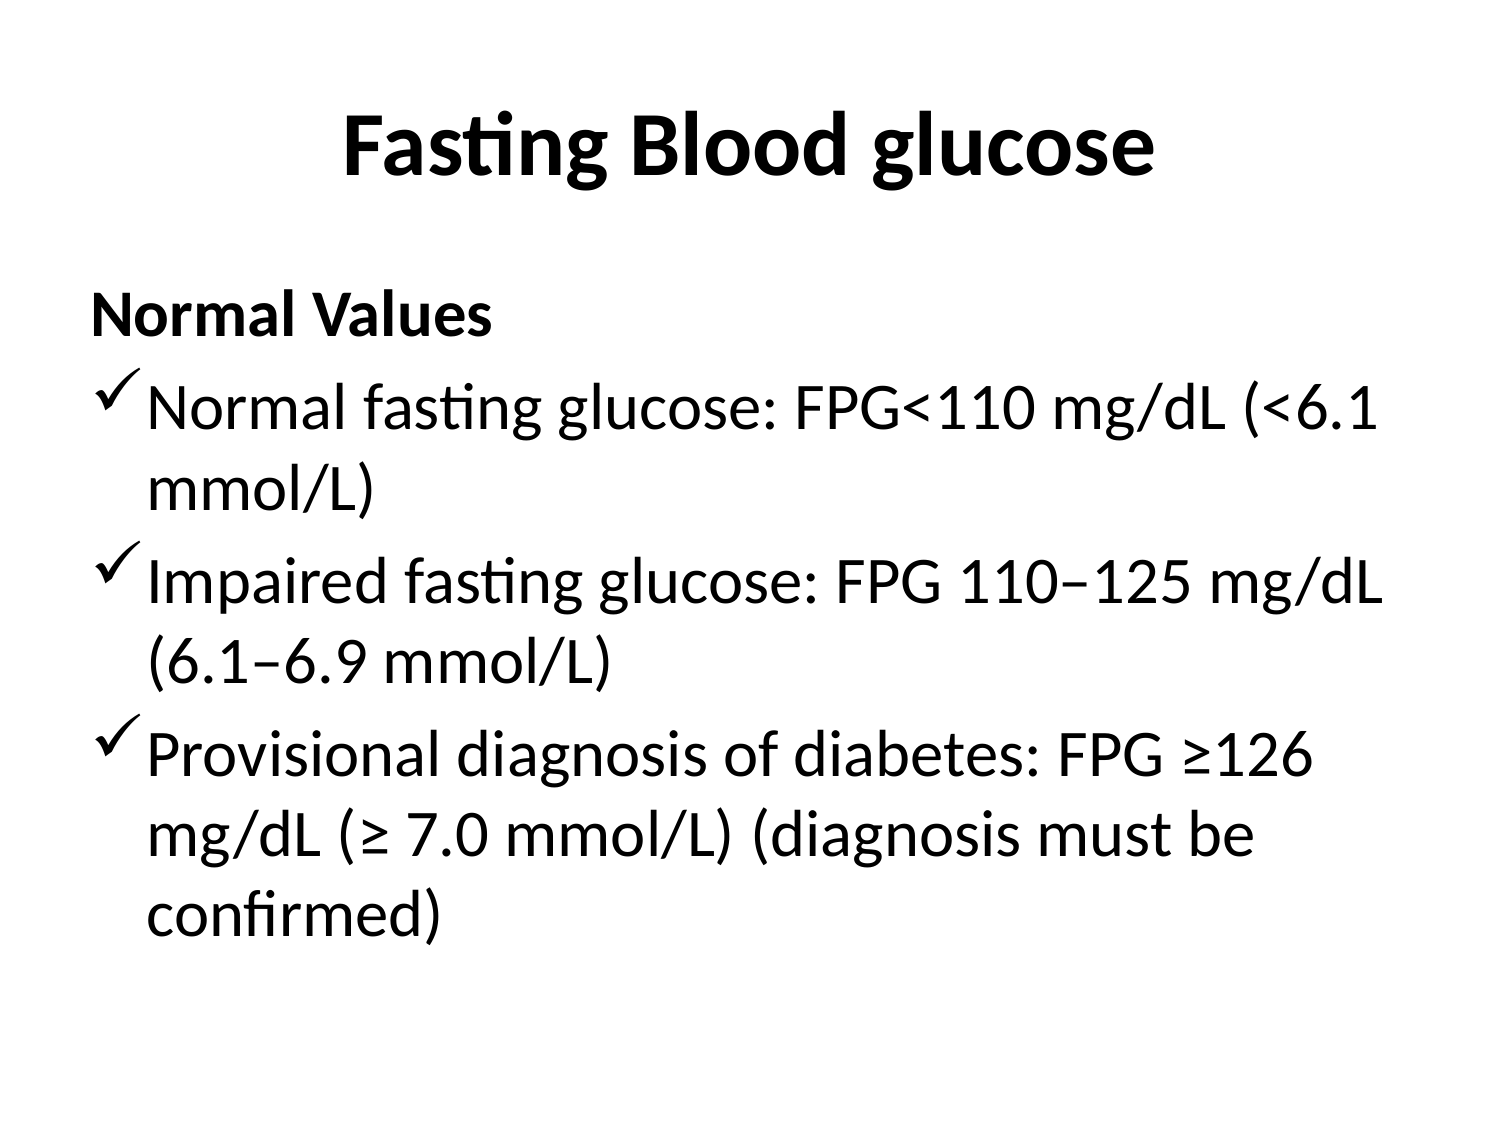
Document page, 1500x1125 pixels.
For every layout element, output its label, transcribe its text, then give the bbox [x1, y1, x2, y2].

title Fasting Blood glucose [75, 45, 1425, 233]
list Normal Values Normal fasting glucose: FPG<110 mg/dL (<6.1 mmol/L) Impaired fasting glucose: FPG 110–125 mg/dL (6.1–6.9 mmol/L) Provisional diagnosis of diabetes: FPG ≥126 mg/dL (≥ 7.0 mmol/L) (diagnosis must be confirmed) [75, 262, 1425, 1005]
